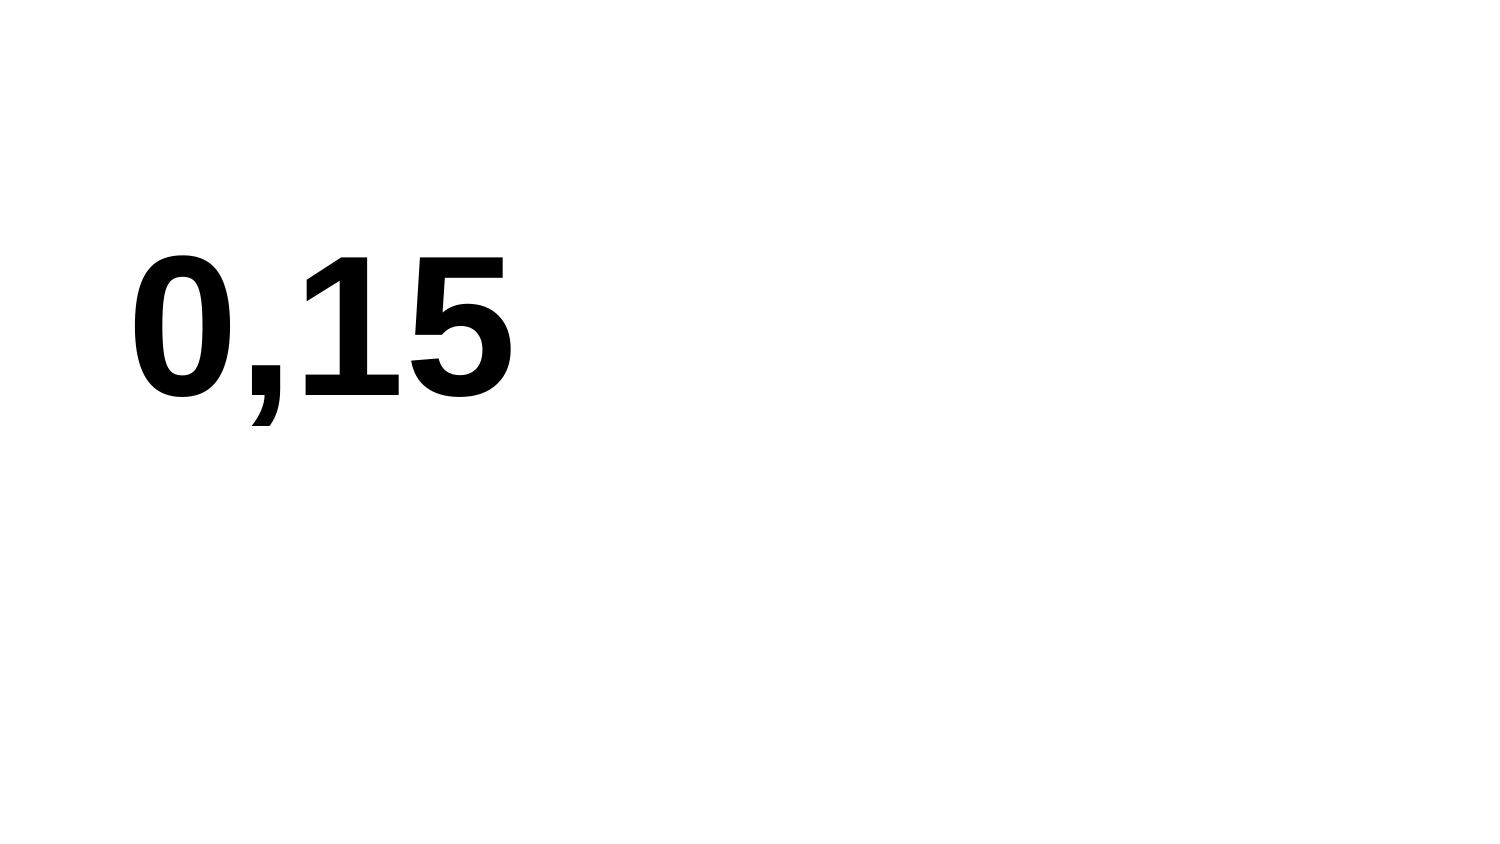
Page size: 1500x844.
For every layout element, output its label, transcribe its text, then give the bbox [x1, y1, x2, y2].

text_box 0,15 [112, 259, 1388, 450]
